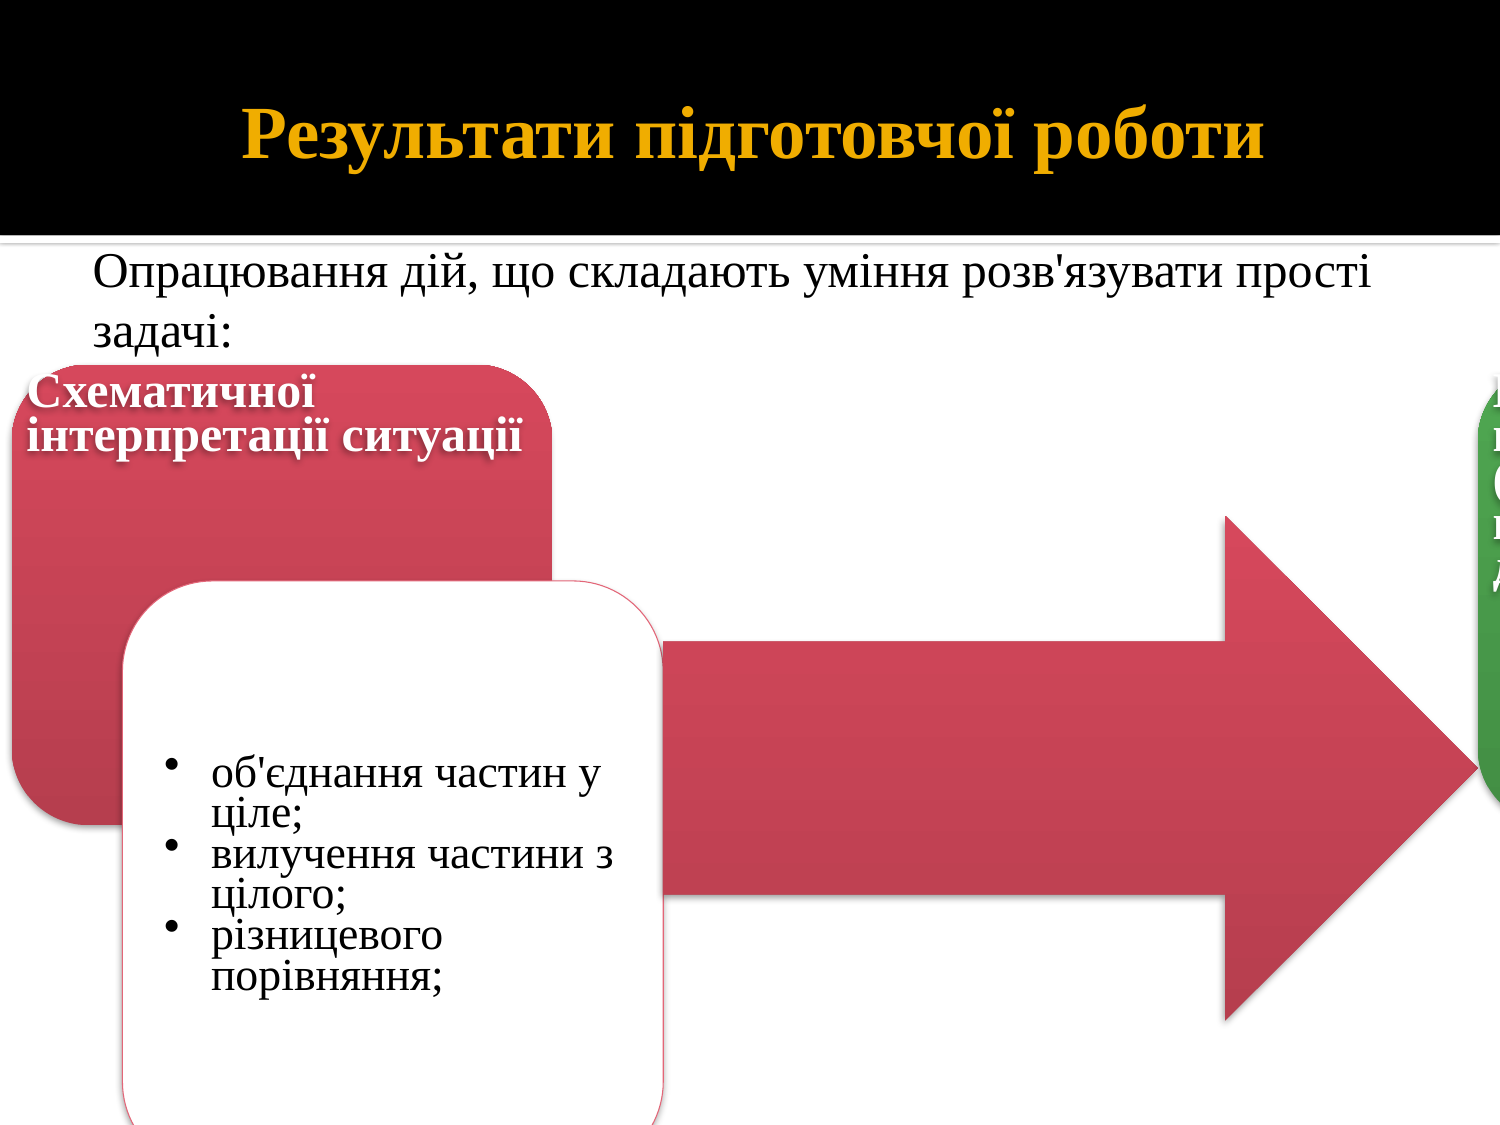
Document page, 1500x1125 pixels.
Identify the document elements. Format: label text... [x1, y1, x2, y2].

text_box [11, 364, 1500, 1125]
list Опрацювання дій, що складають уміння розв'язувати прості задачі: [11, 222, 1477, 364]
title Результати підготовчої роботи [75, 25, 1425, 222]
